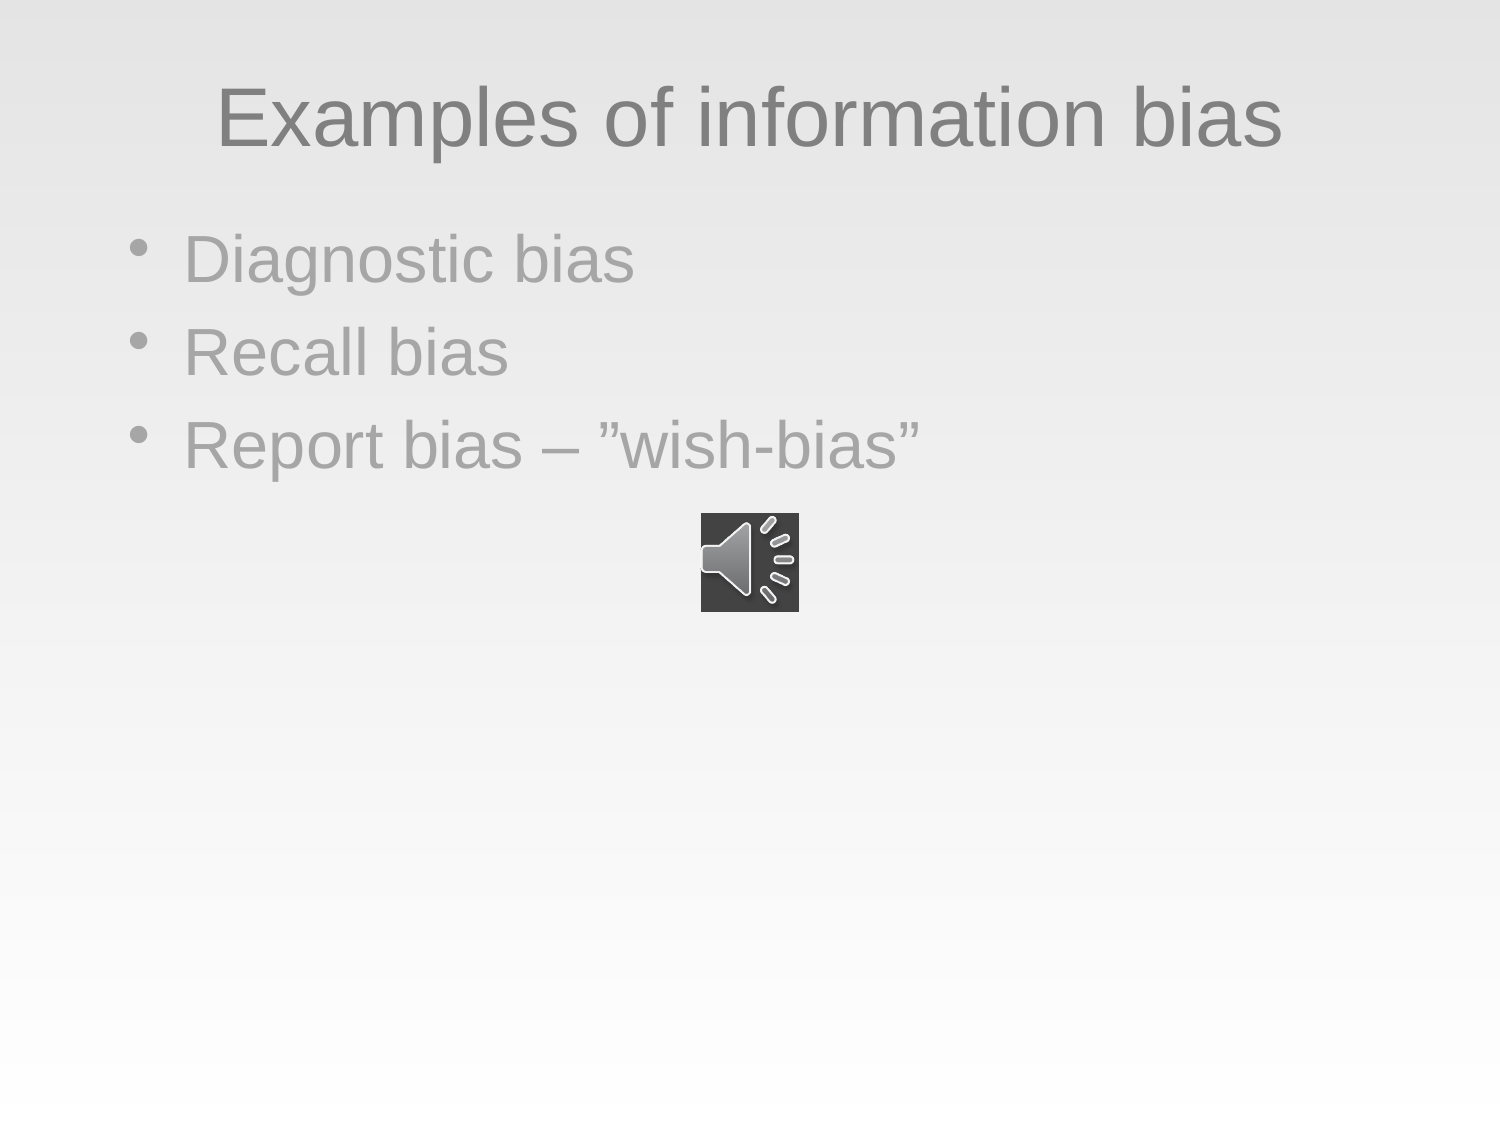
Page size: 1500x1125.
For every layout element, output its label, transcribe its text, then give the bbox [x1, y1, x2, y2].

list Diagnostic bias Recall bias Report bias – ”wish-bias” [112, 207, 1388, 861]
title Examples of information bias [112, 18, 1388, 207]
picture [699, 512, 801, 613]
